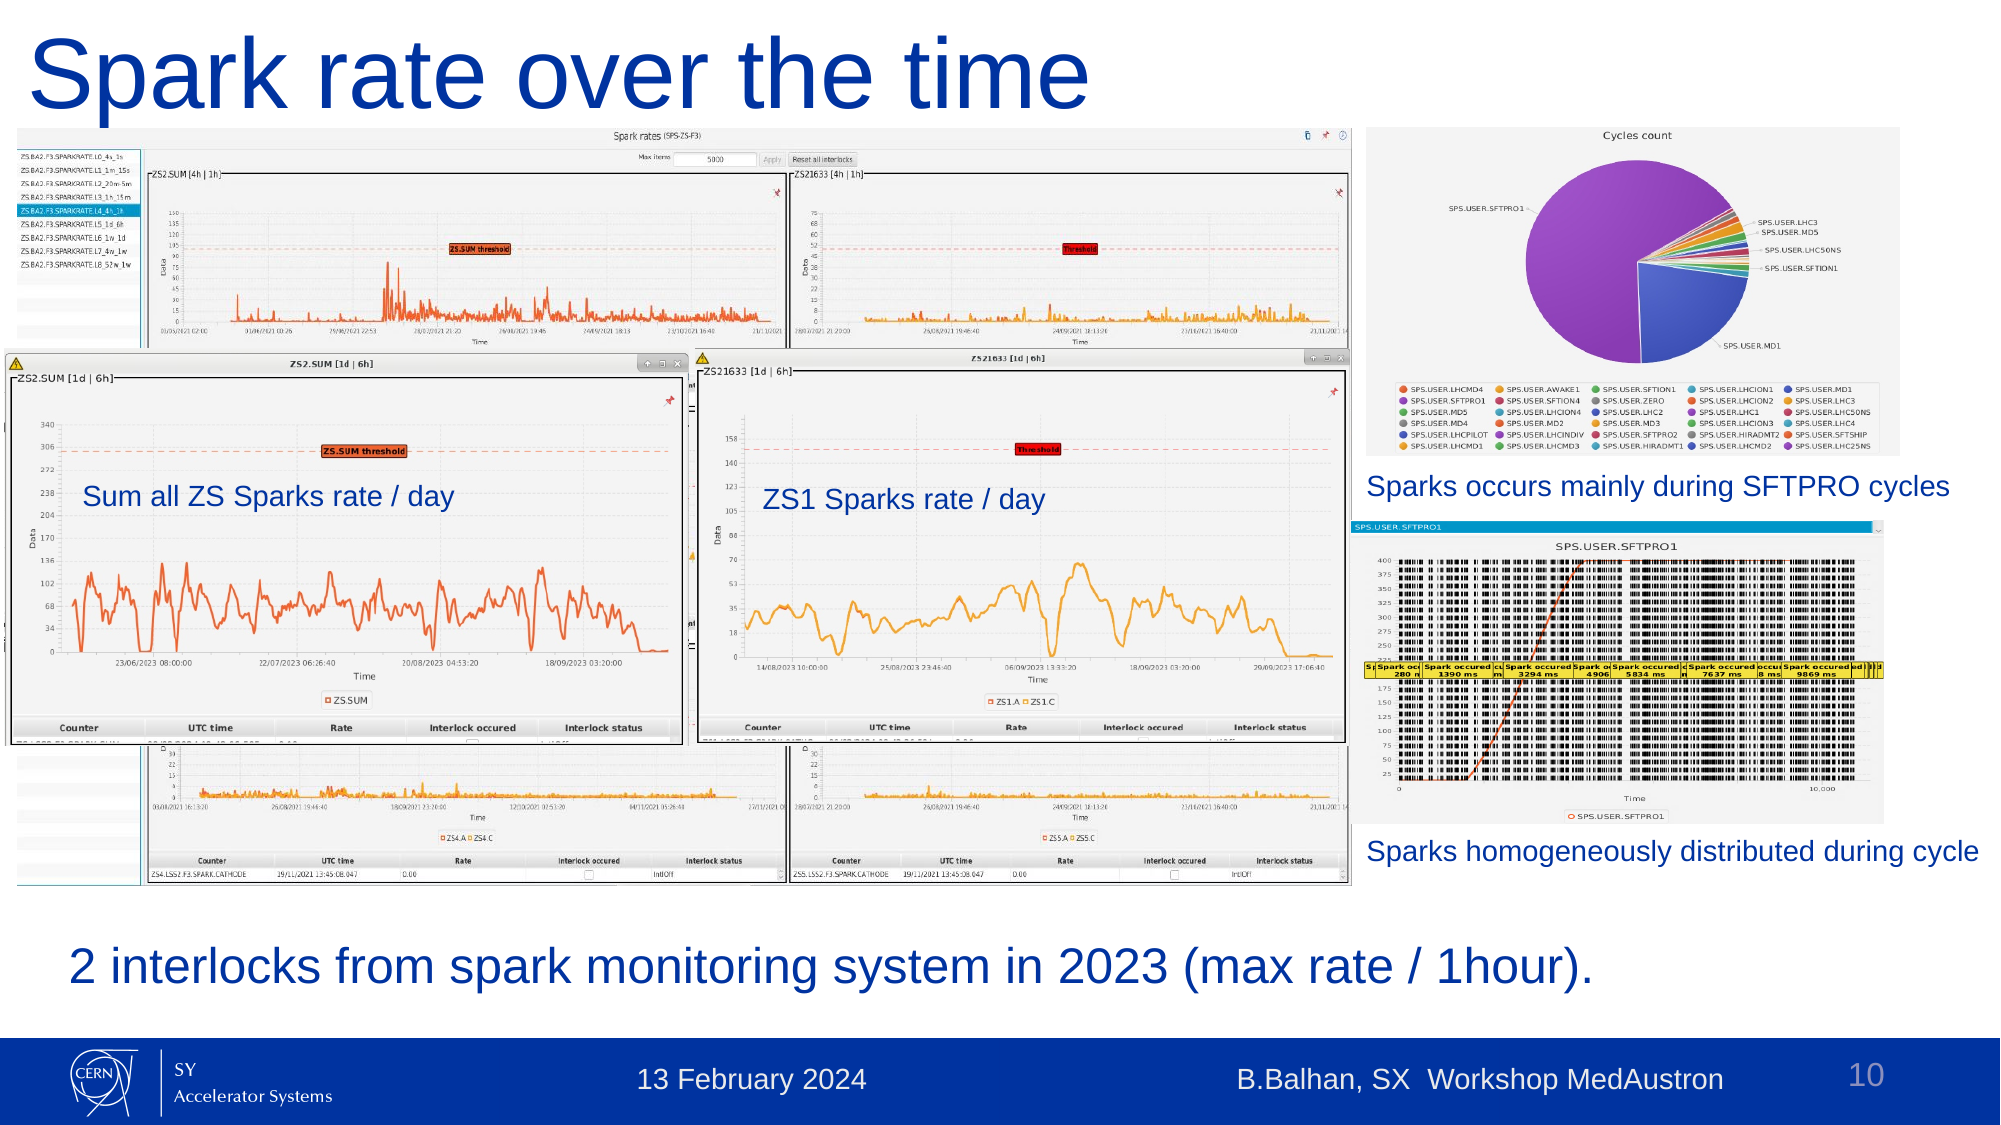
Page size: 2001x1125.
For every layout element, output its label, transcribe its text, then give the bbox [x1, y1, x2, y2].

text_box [3, 348, 1350, 746]
text_box 2 interlocks from spark monitoring system in 2023 (max rate / 1hour). [0, 926, 1686, 1002]
picture [1366, 127, 1900, 456]
picture [31, 208, 42, 213]
text_box Sparks homogeneously distributed during cycle [1356, 824, 2000, 875]
picture [56, 209, 92, 213]
slide_number 10 [1790, 1042, 1900, 1103]
text_box 13 February 2024 B.Balhan, SX Workshop MedAustron [621, 1052, 1859, 1113]
picture [0, 1038, 2000, 1125]
picture [17, 127, 1884, 886]
text_box Spark rate over the time [17, 17, 2000, 120]
text_box Sparks occurs mainly during SFTPRO cycles [1356, 460, 1969, 510]
